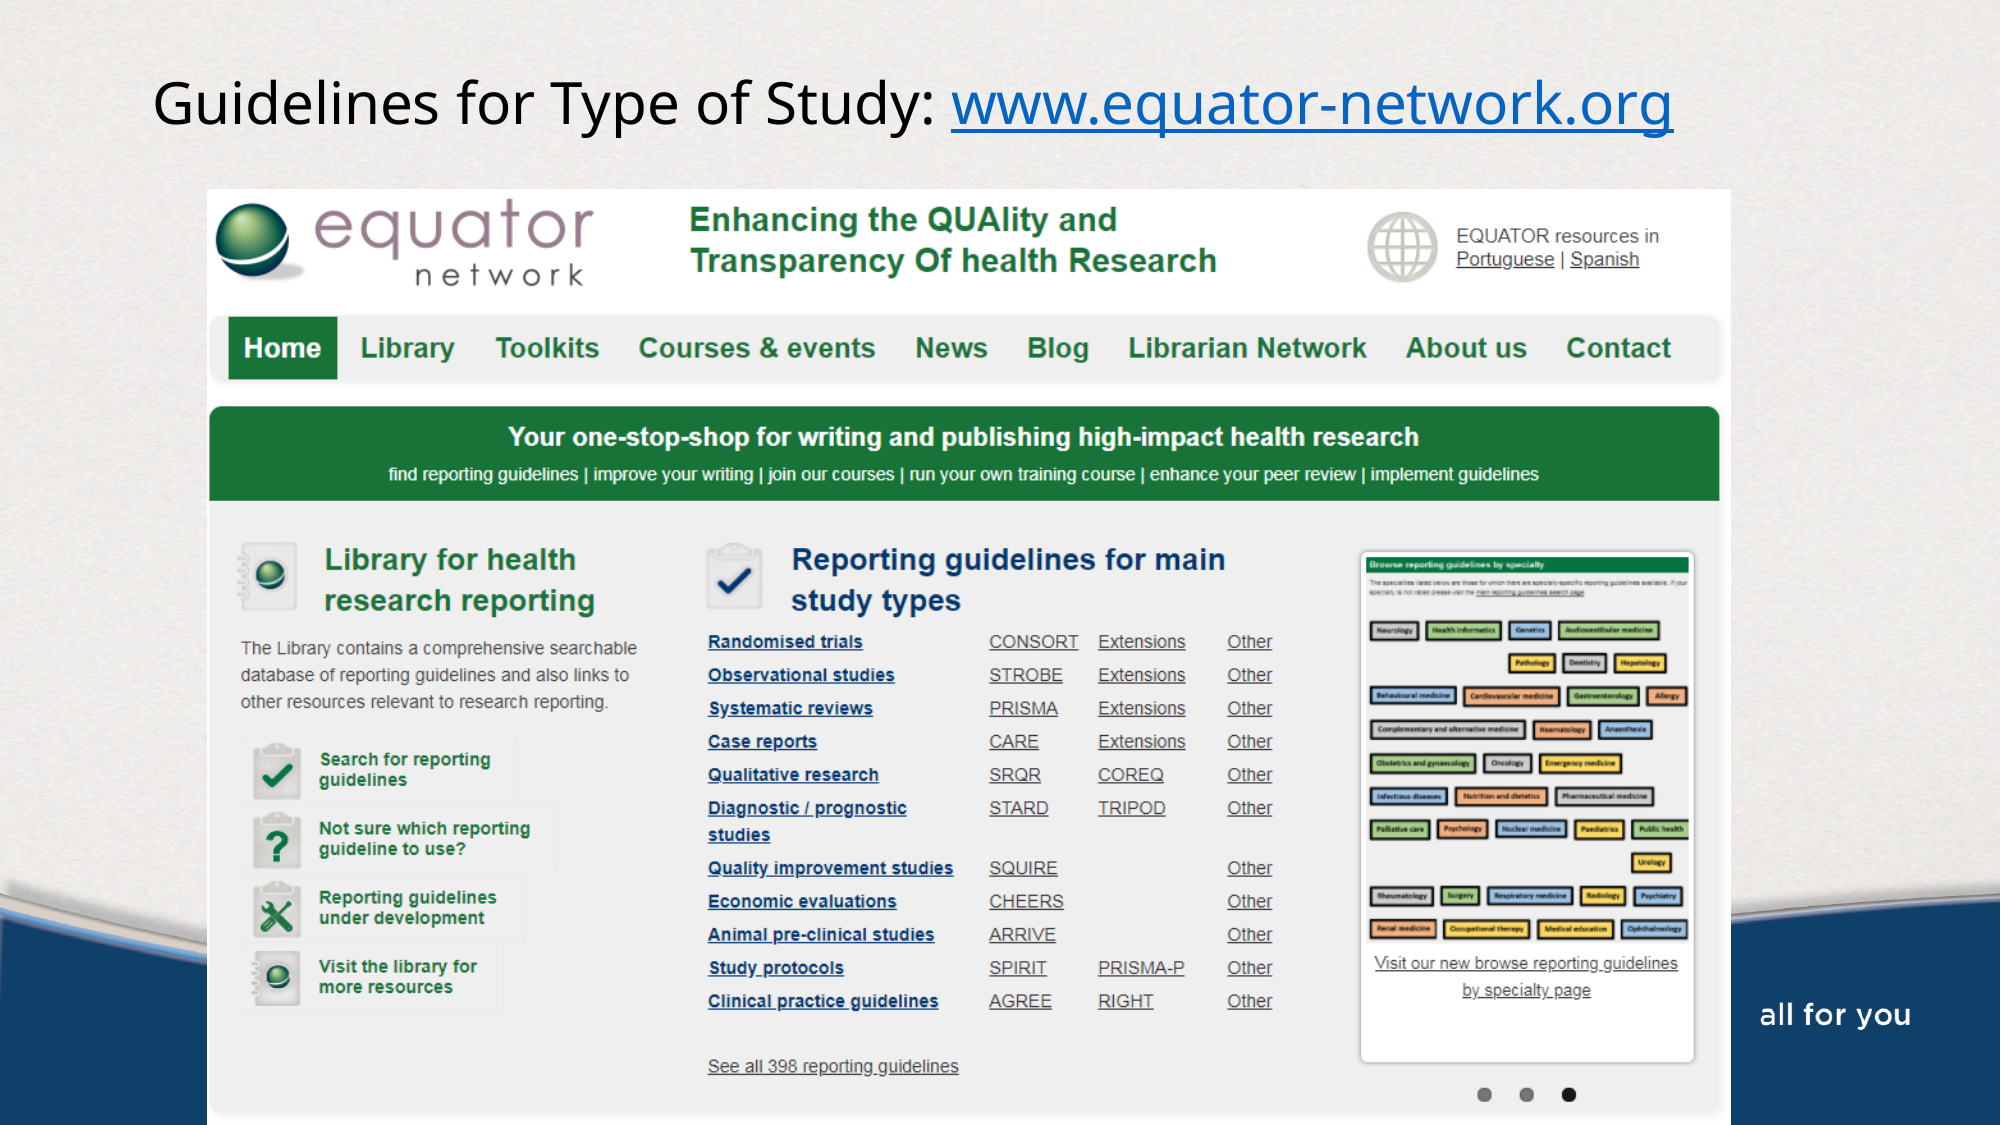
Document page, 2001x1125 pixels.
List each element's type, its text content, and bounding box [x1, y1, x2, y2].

title Guidelines for Type of Study: www.equator-network.org [137, 59, 1863, 278]
picture [0, 0, 2000, 1125]
